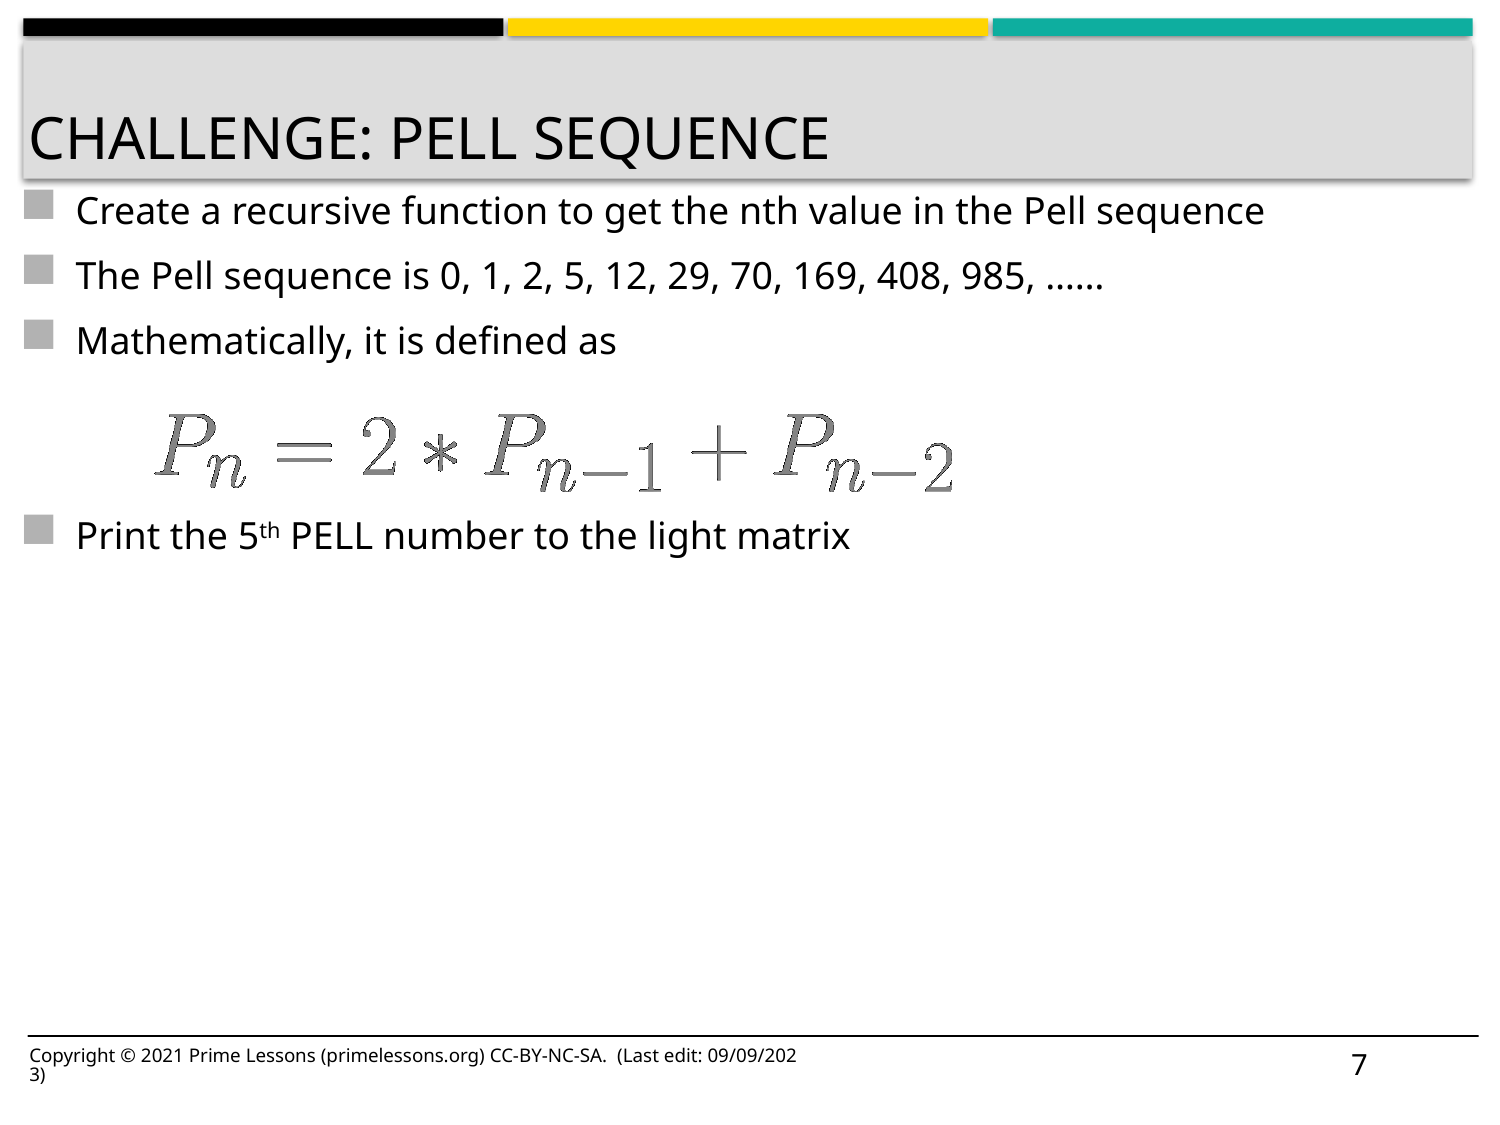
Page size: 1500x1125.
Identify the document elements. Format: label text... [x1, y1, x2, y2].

footer Copyright © 2021 Prime Lessons (primelessons.org) CC-BY-NC-SA. (Last edit: 09/09/2023) [14, 1036, 814, 1097]
title Challenge: Pell sequence [28, 48, 1464, 172]
list Create a recursive function to get the nth value in the Pell sequence The Pell sequence is 0, 1, 2, 5, 12, 29, 70, 169, 408, 985, …… Mathematically, it is defined as Print the 5th PELL number to the light matrix [25, 187, 1475, 1021]
slide_number 7 [1351, 1036, 1478, 1097]
picture [153, 414, 953, 493]
